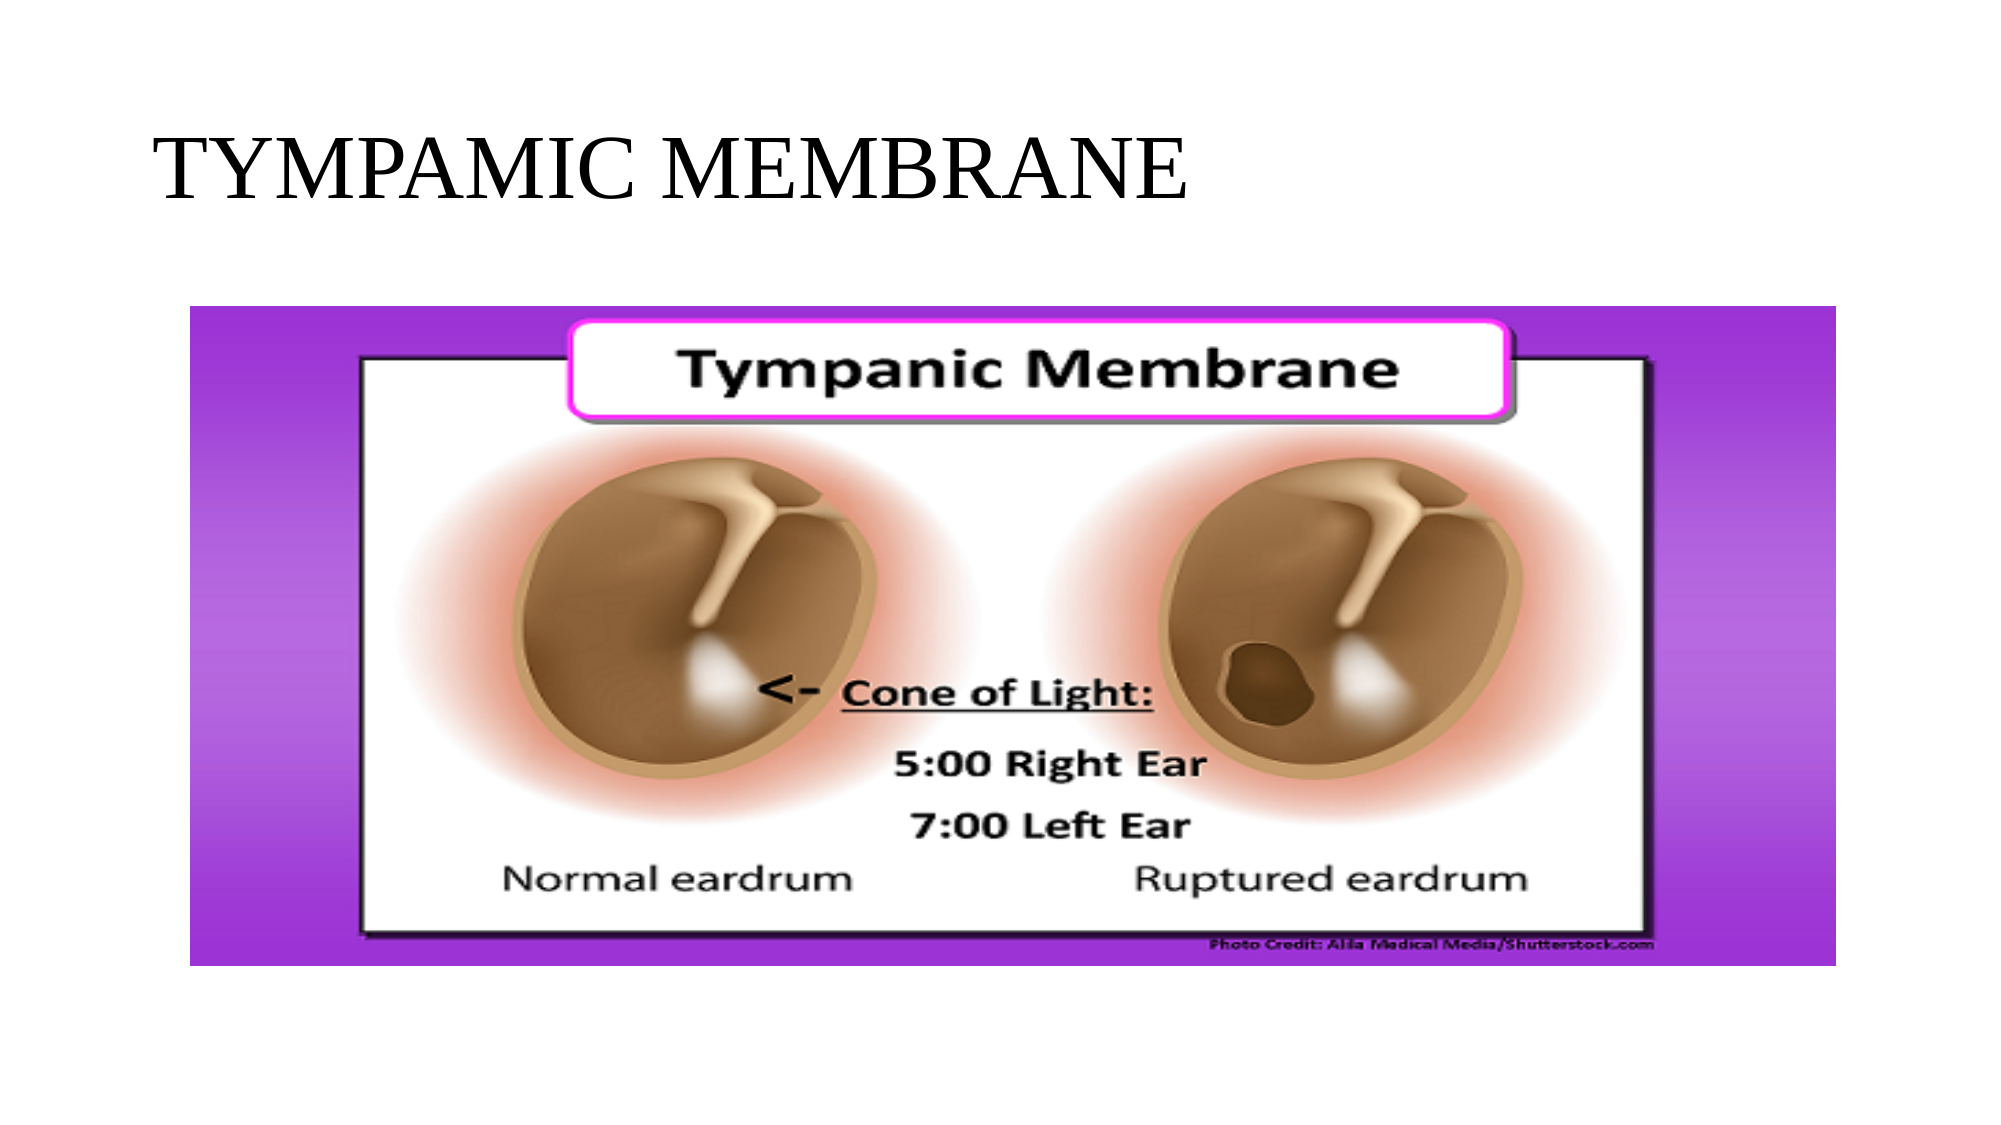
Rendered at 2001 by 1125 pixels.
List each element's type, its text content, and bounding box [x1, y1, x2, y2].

title TYMPAMIC MEMBRANE [137, 59, 1863, 278]
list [190, 306, 1836, 966]
